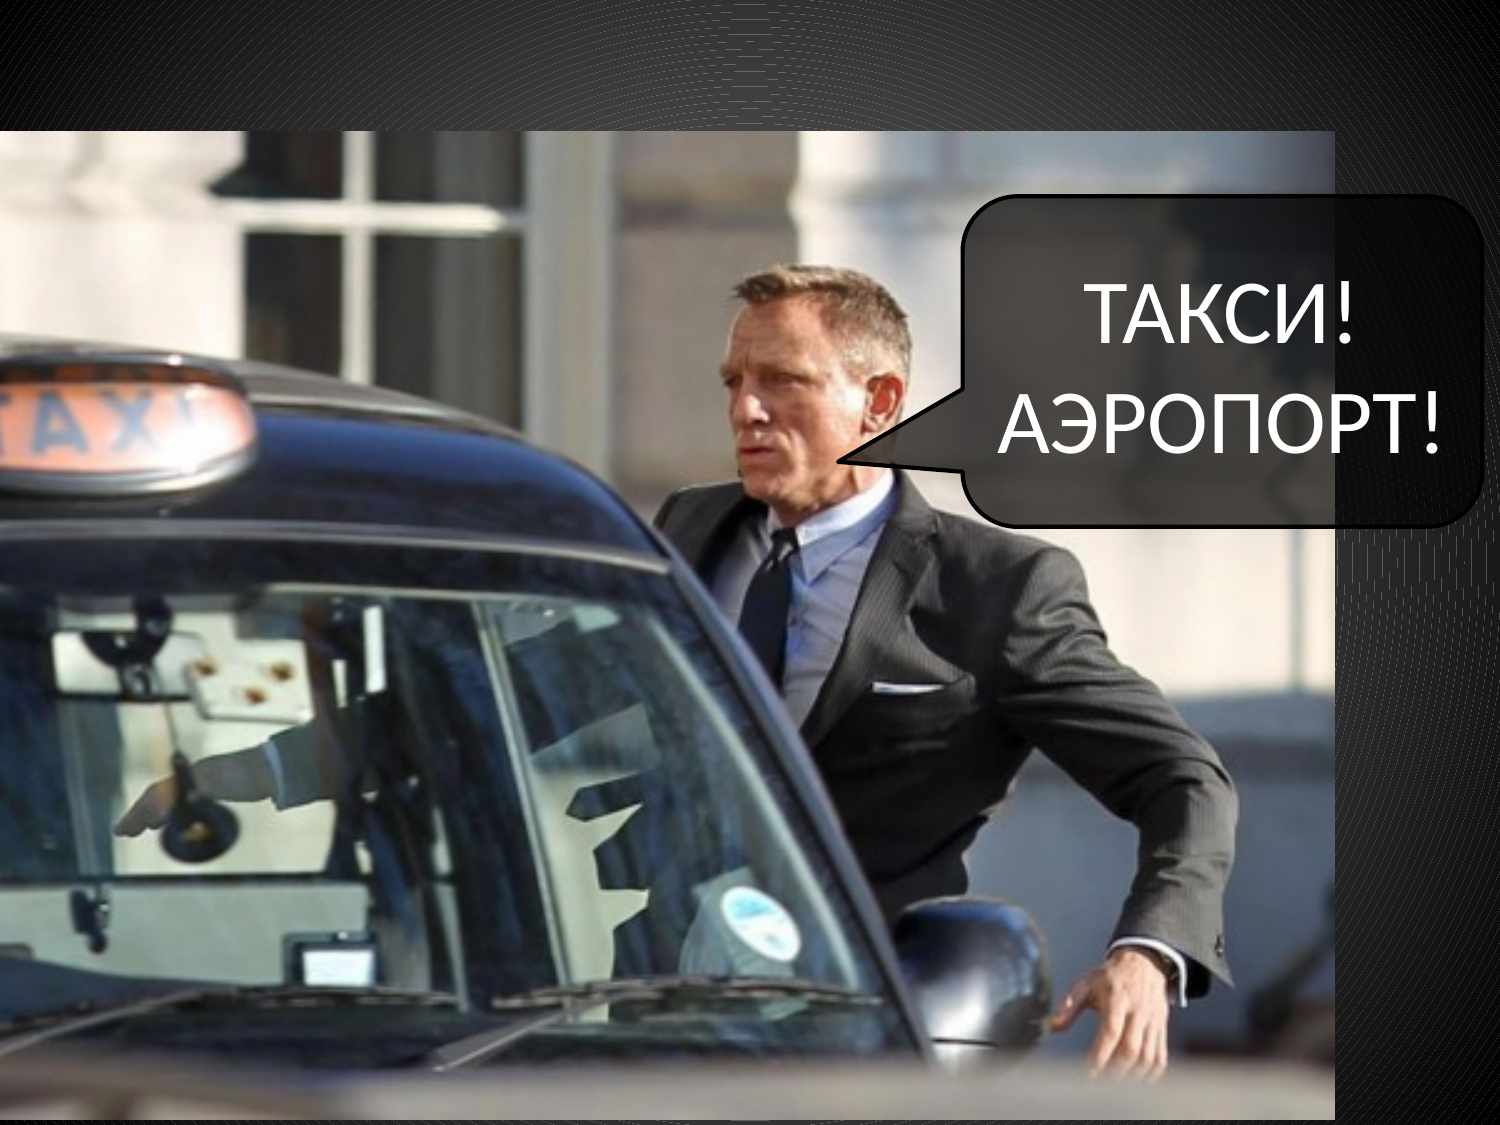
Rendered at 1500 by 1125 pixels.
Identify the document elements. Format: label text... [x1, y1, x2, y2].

picture [0, 130, 1336, 1120]
text_box ТАКСИ! АЭРОПОРТ! [1338, 194, 1485, 529]
